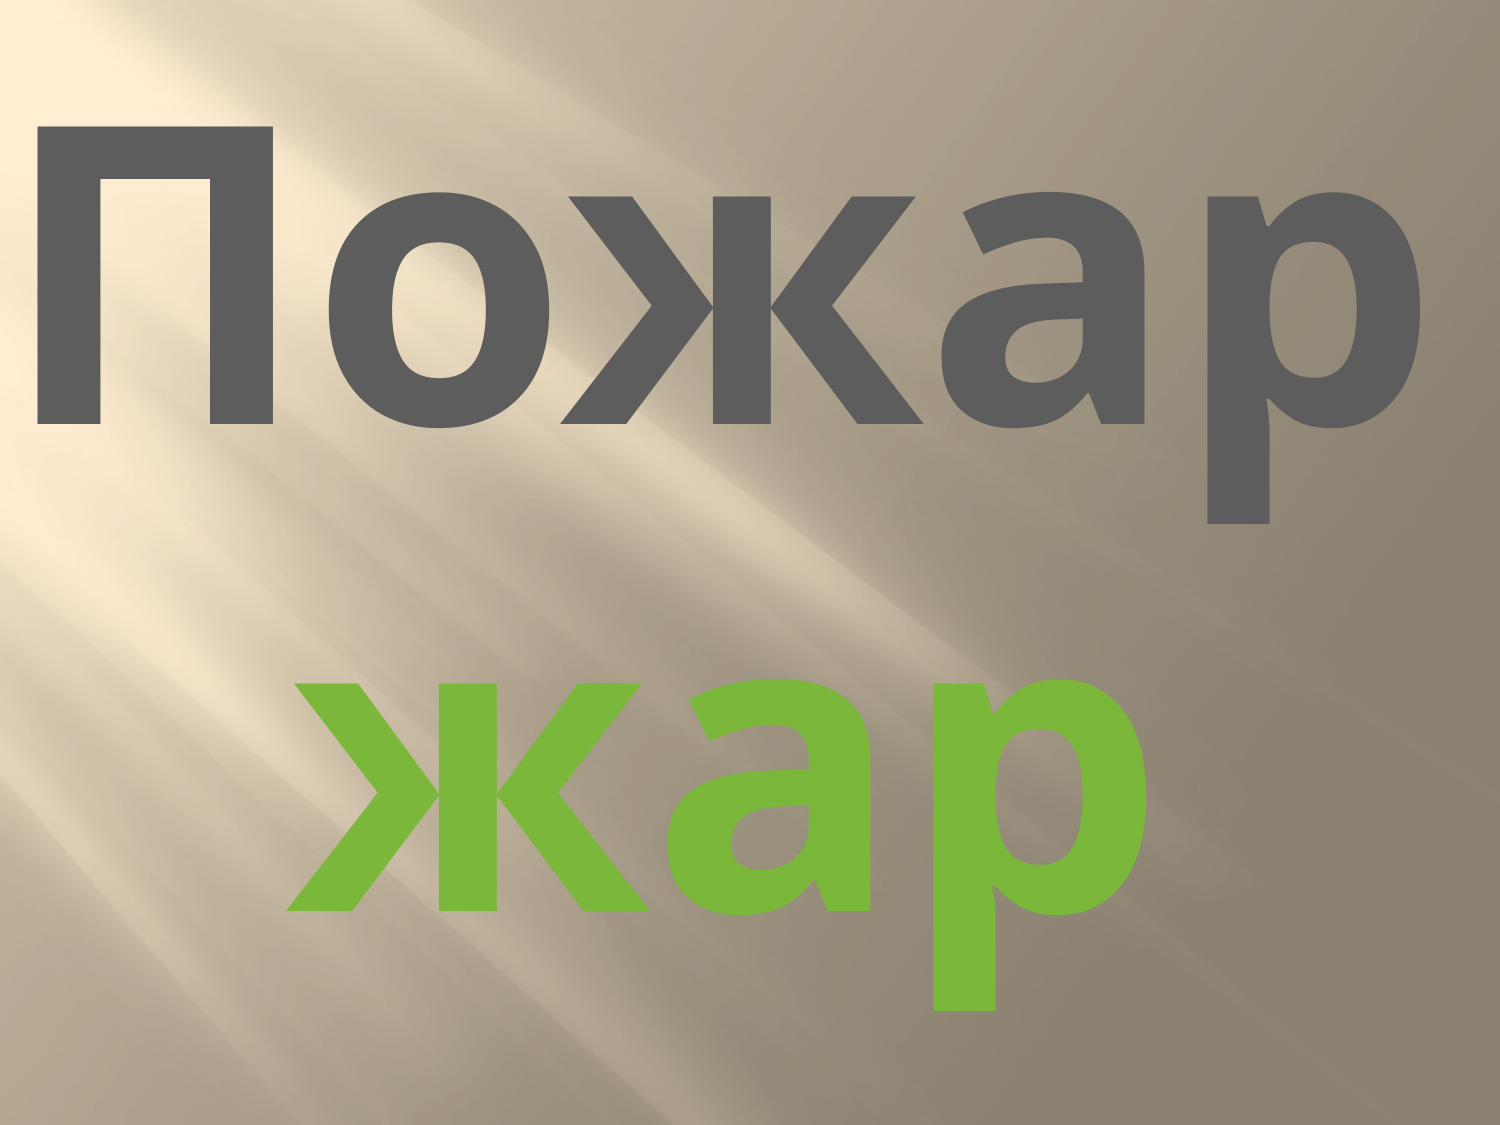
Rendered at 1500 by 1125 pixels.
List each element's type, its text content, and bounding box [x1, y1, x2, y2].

text_box жар [271, 486, 1181, 1002]
text_box Пожар [0, 0, 1455, 515]
